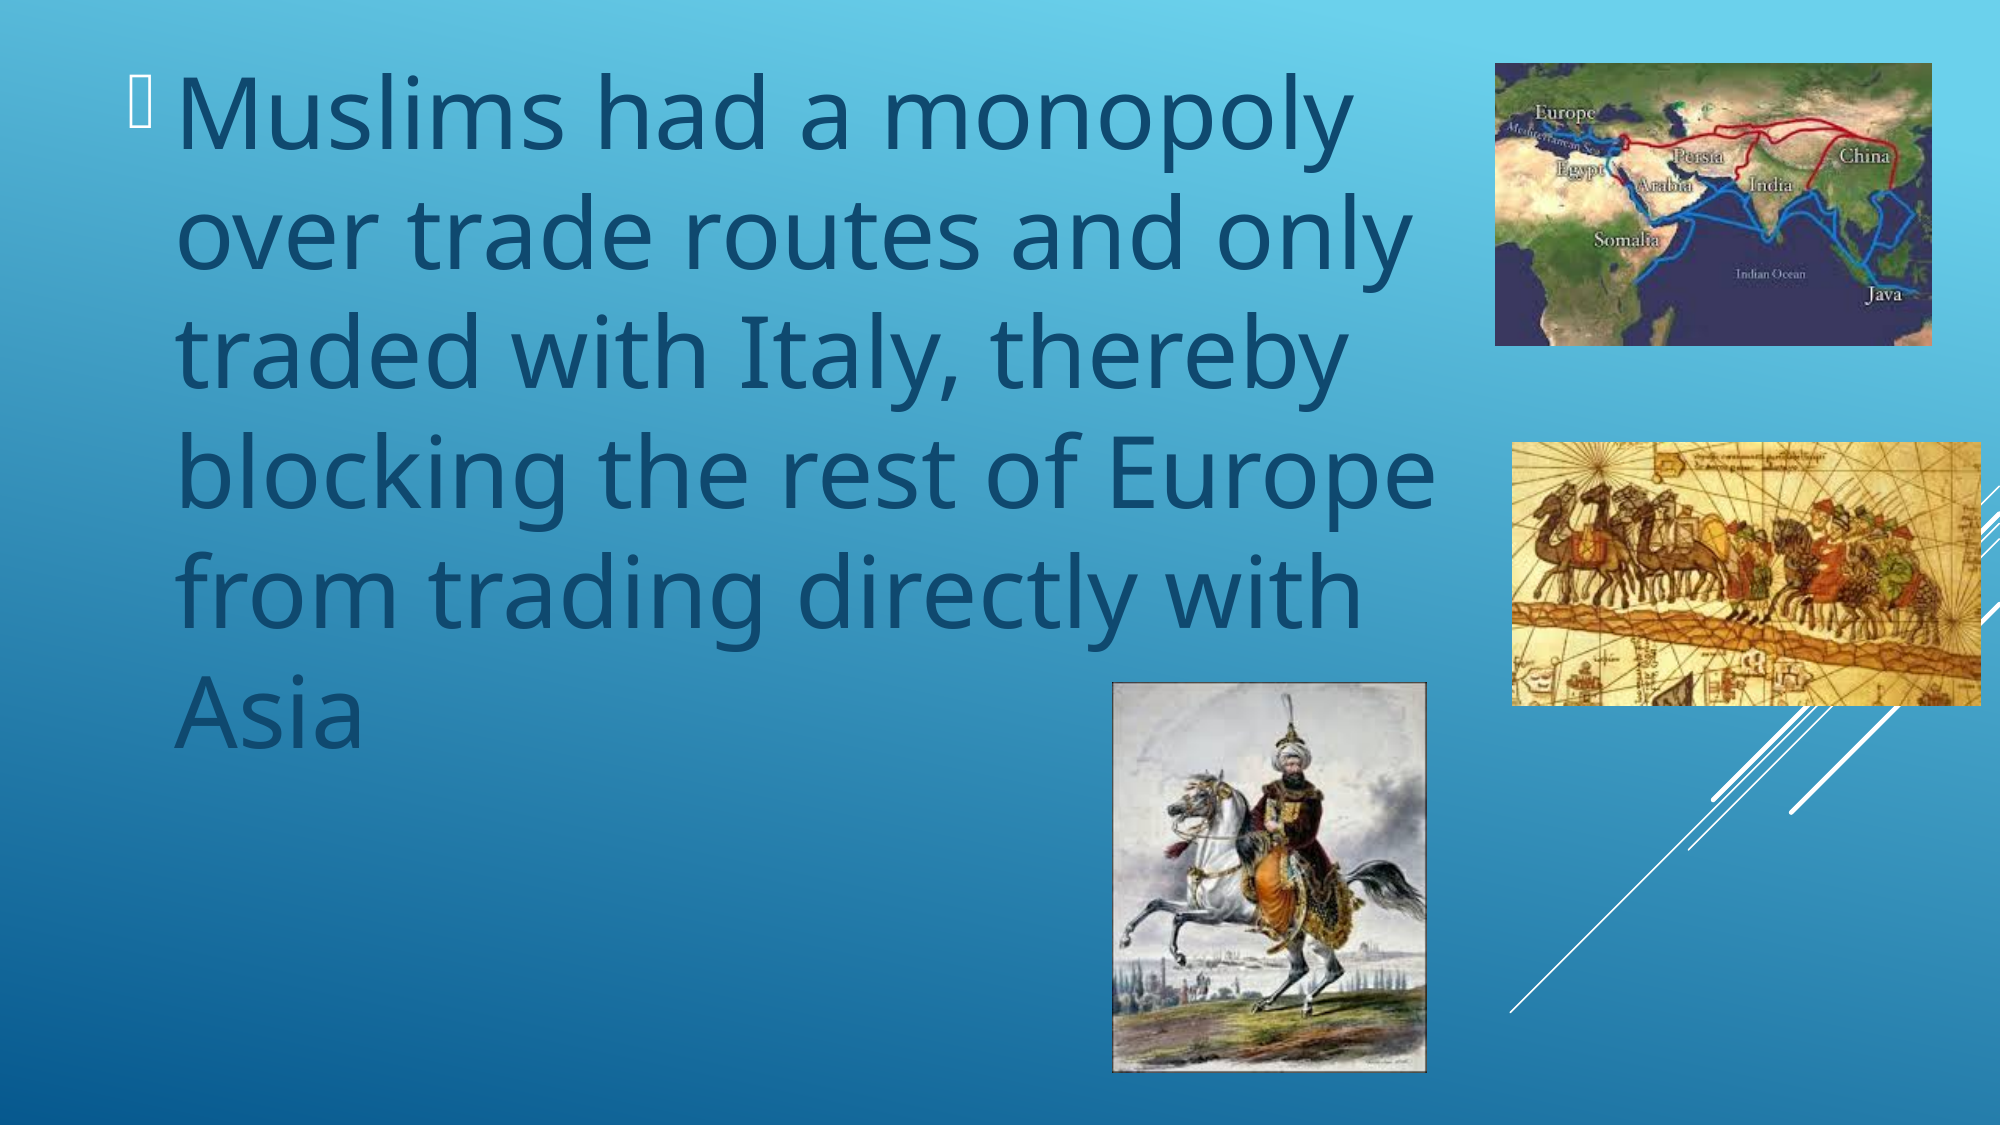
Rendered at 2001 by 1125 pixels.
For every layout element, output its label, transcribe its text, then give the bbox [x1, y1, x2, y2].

picture [1495, 62, 1932, 347]
list Muslims had a monopoly over trade routes and only traded with Italy, thereby blocking the rest of Europe from trading directly with Asia [112, 112, 1513, 706]
picture [1112, 681, 1428, 1074]
picture [1511, 442, 1982, 706]
